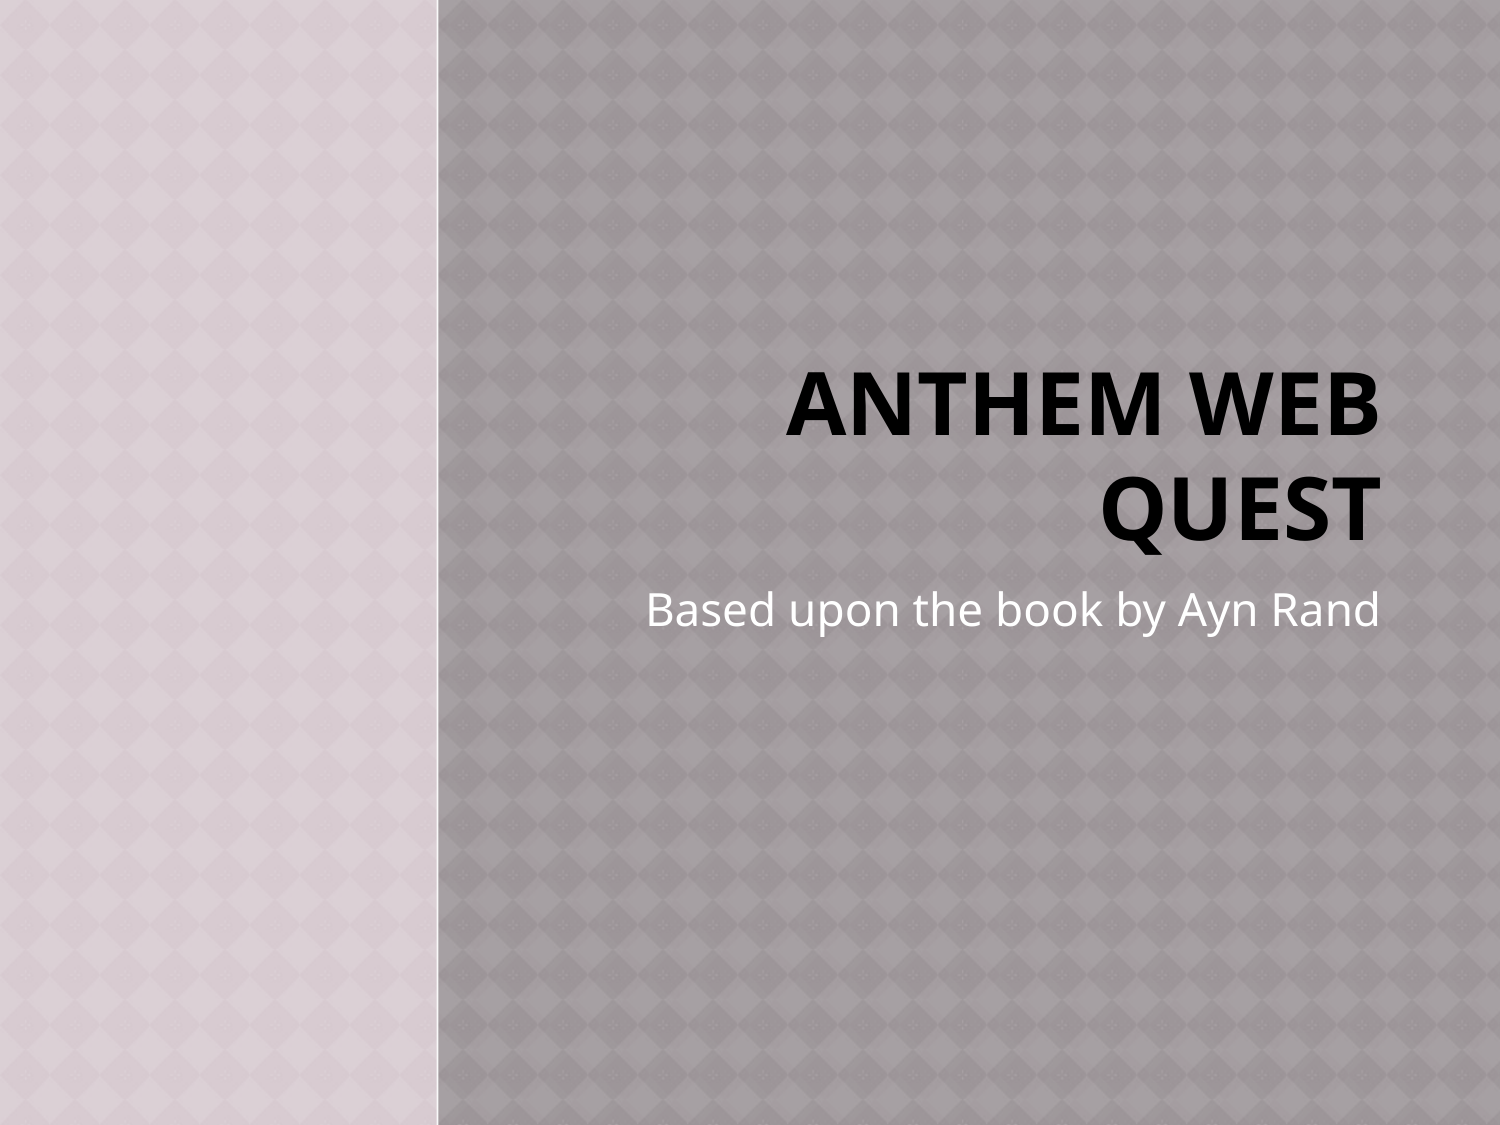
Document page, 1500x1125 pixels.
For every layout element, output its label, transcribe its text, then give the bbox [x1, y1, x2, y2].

title ANTHEM WEB QUEST [552, 87, 1390, 558]
subtitle Based upon the book by Ayn Rand [550, 580, 1390, 762]
